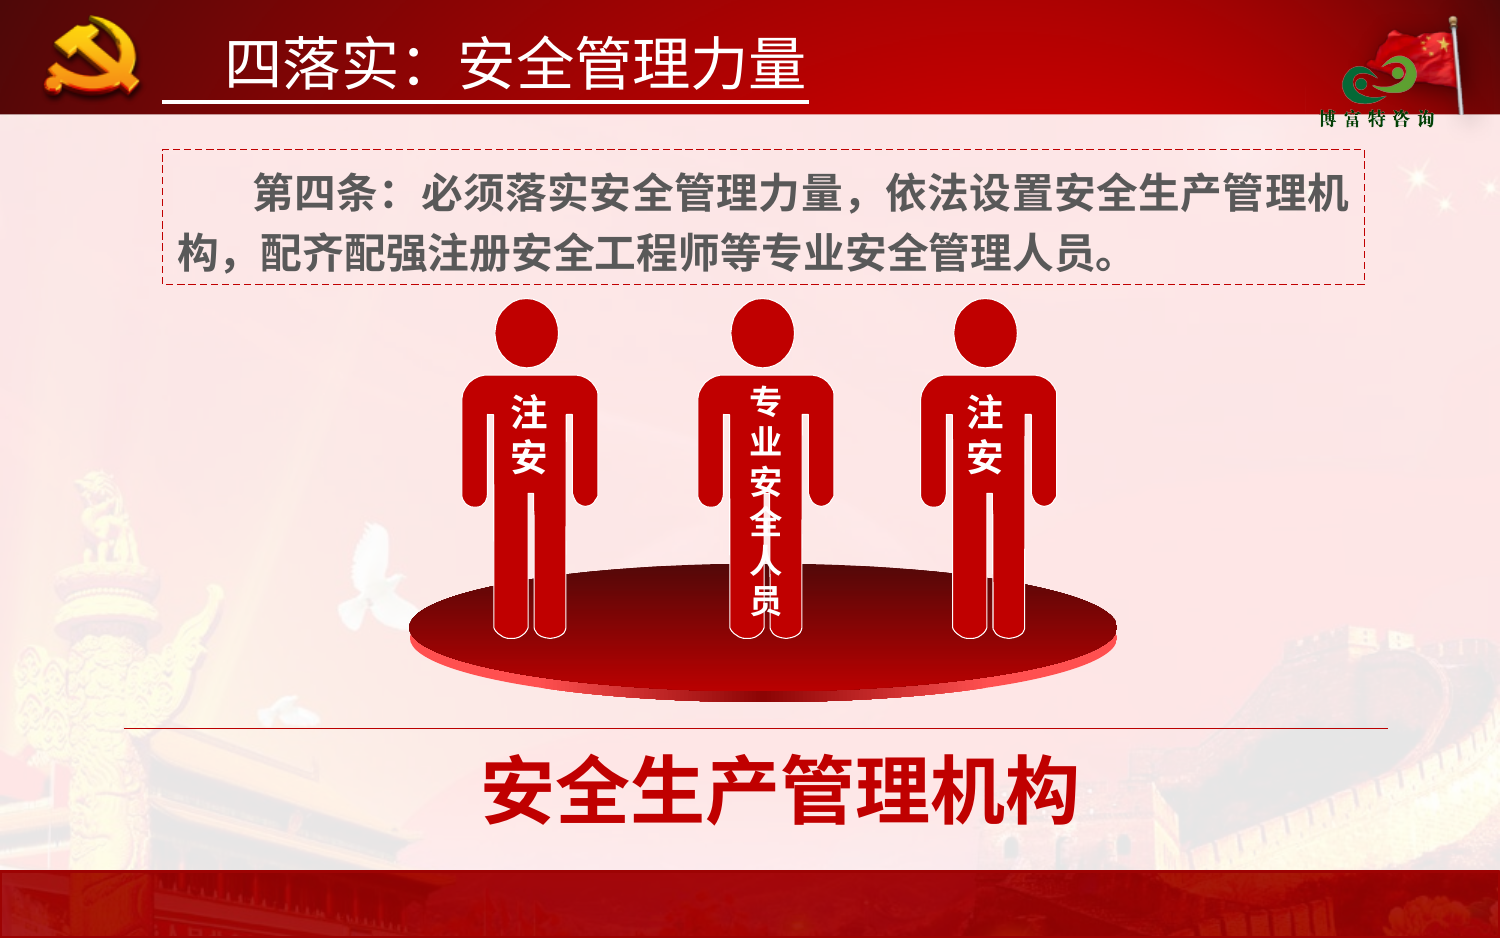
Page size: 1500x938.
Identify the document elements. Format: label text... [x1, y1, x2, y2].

text_box 安全生产管理机构 [217, 737, 1343, 893]
text_box [409, 564, 1118, 692]
text_box [409, 633, 1118, 703]
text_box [461, 298, 599, 639]
picture [0, 0, 1500, 130]
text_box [697, 298, 835, 639]
text_box 第四条：必须落实安全管理力量，依法设置安全生产管理机构，配齐配强注册安全工程师等专业安全管理人员。 [162, 149, 1365, 285]
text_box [920, 298, 1057, 639]
text_box 四落实：安全管理力量 [210, 19, 823, 105]
